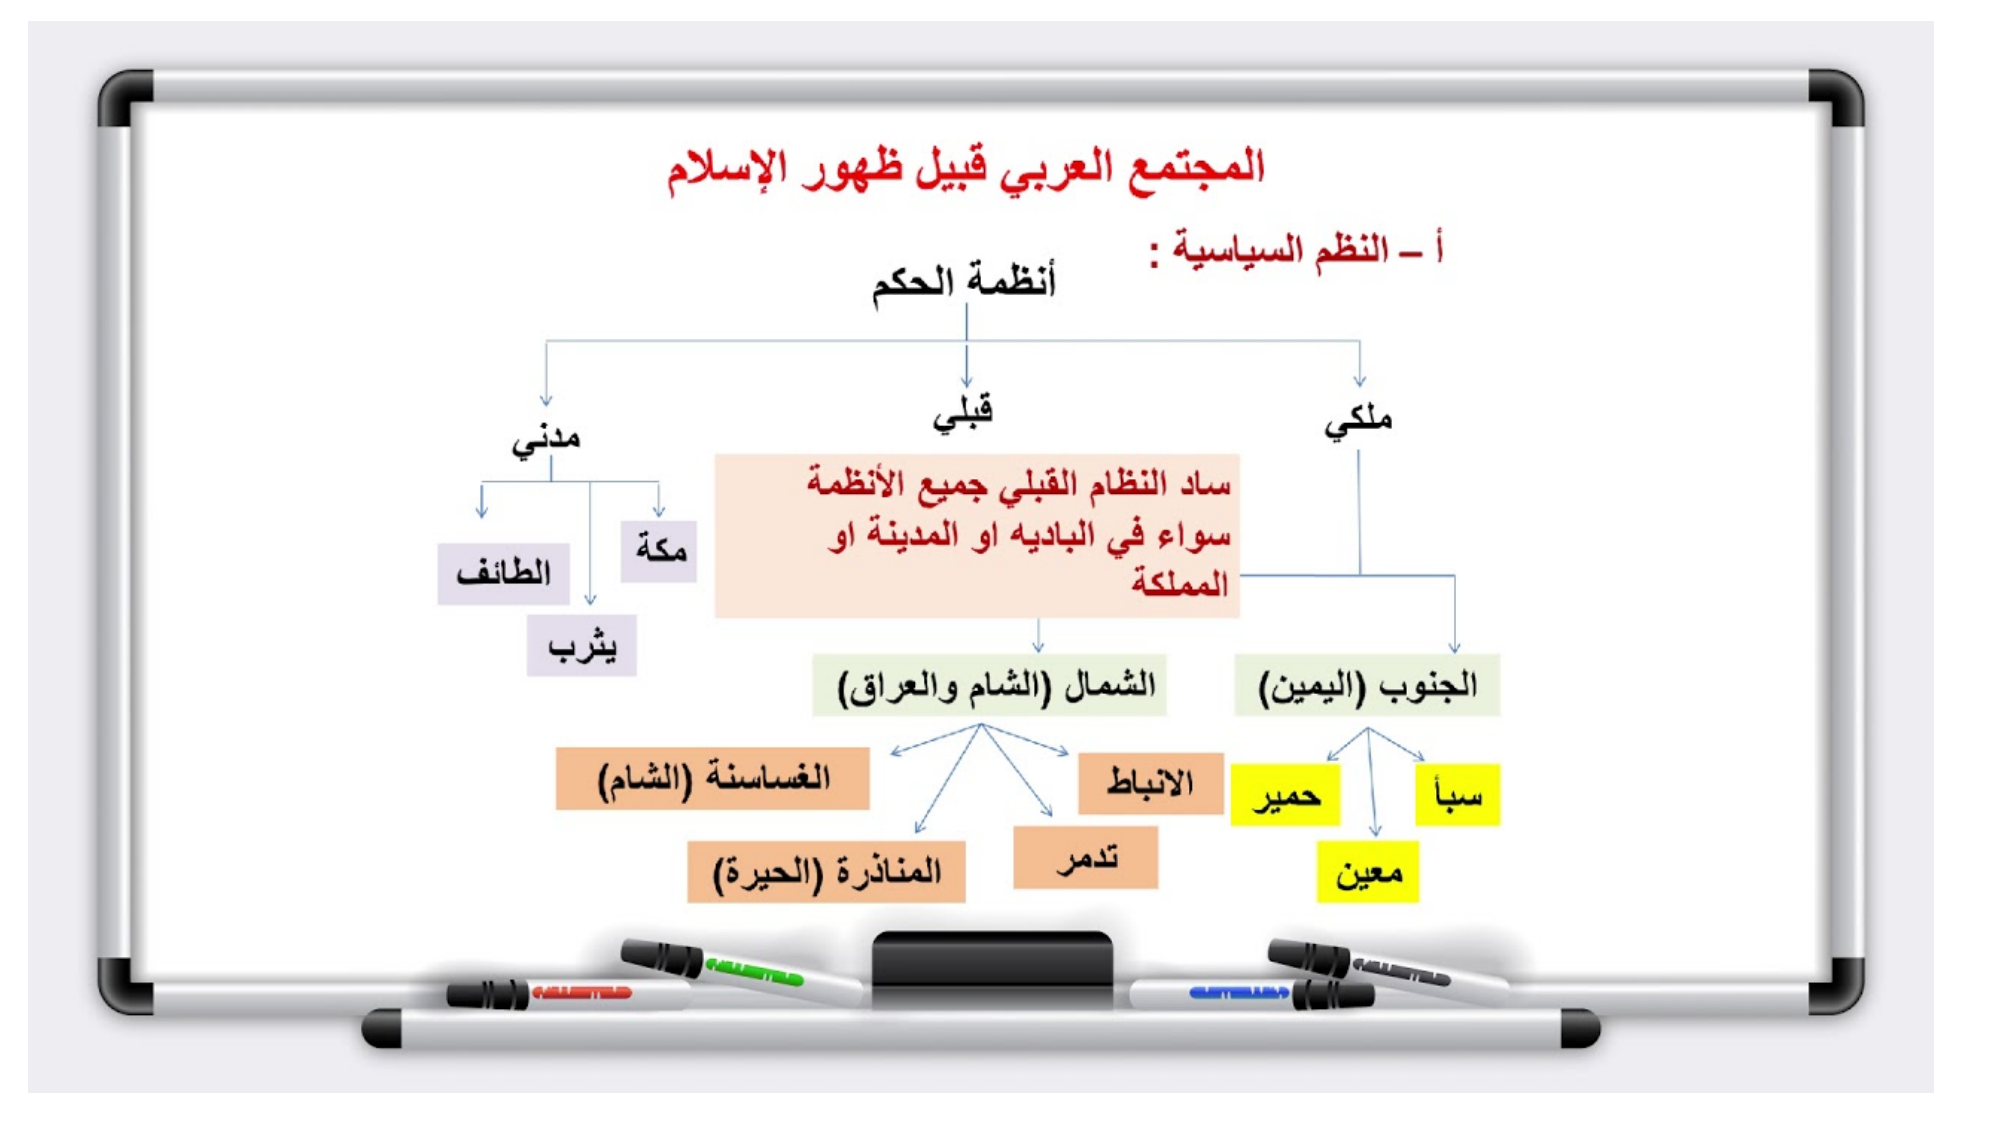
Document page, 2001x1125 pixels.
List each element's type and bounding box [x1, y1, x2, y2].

list [28, 21, 1934, 1093]
